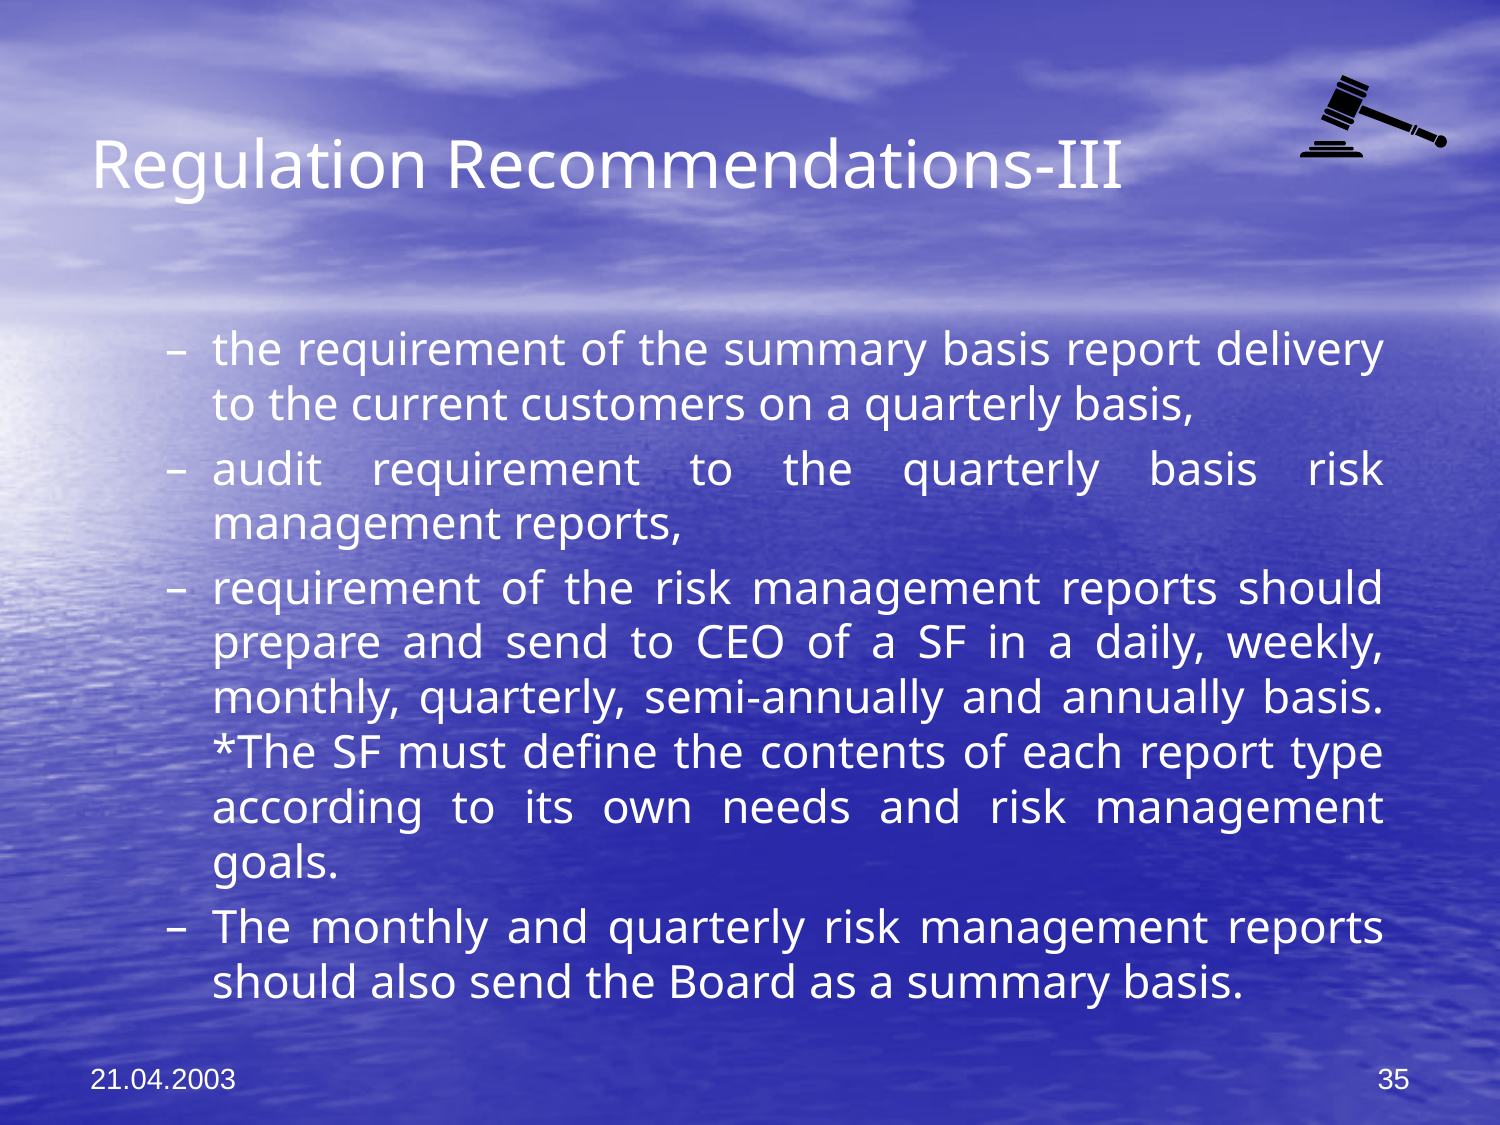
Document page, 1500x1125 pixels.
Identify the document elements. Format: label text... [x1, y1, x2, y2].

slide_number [75, 1024, 425, 1103]
slide_number 35 [1074, 1024, 1425, 1103]
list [1299, 74, 1448, 158]
title Regulation Recommendations-III [75, 47, 1425, 275]
list the requirement of the summary basis report delivery to the current customers on a quarterly basis, audit requirement to the quarterly basis risk management reports, requirement of the risk management reports should prepare and send to CEO of a SF in a daily, weekly, monthly, quarterly, semi-annually and annually basis. *The SF must define the contents of each report type according to its own needs and risk management goals. The monthly and quarterly risk management reports should also send the Board as a summary basis. [75, 312, 1400, 988]
